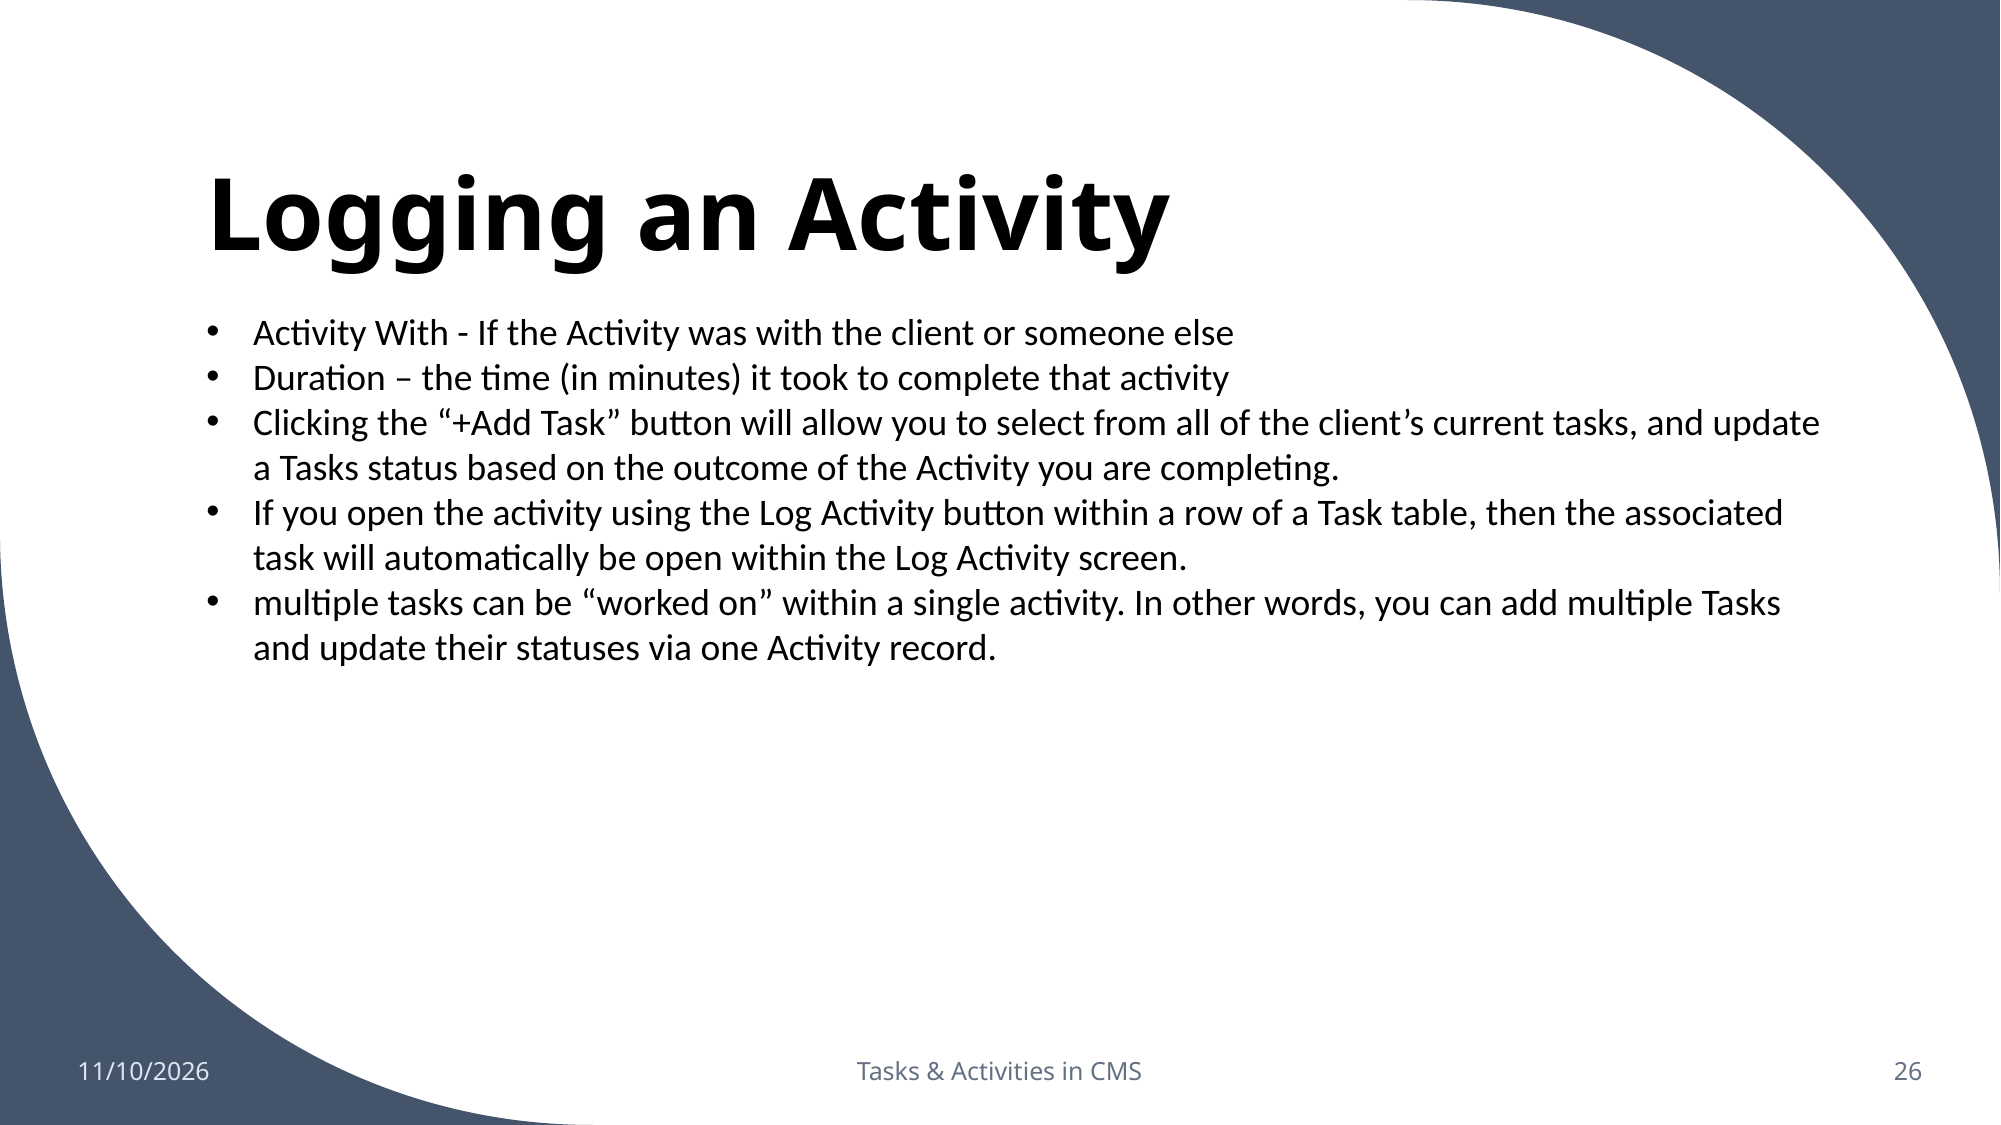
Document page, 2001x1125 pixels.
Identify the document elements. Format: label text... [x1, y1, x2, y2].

footer Tasks & Activities in CMS [662, 1042, 1338, 1103]
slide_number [62, 1042, 342, 1103]
text_box Activity With - If the Activity was with the client or someone else Duration – the time (in minutes) it took to complete that activity Clicking the “+Add Task” button will allow you to select from all of the client’s current tasks, and update a Tasks status based on the outcome of the Activity you are completing. If you open the activity using the Log Activity button within a row of a Task table, then the associated task will automatically be open within the Log Activity screen. multiple tasks can be “worked on” within a single activity. In other words, you can add multiple Tasks and update their statuses via one Activity record. [191, 300, 1839, 676]
slide_number 26 [1665, 1042, 1938, 1103]
title Logging an Activity [191, 62, 1796, 280]
